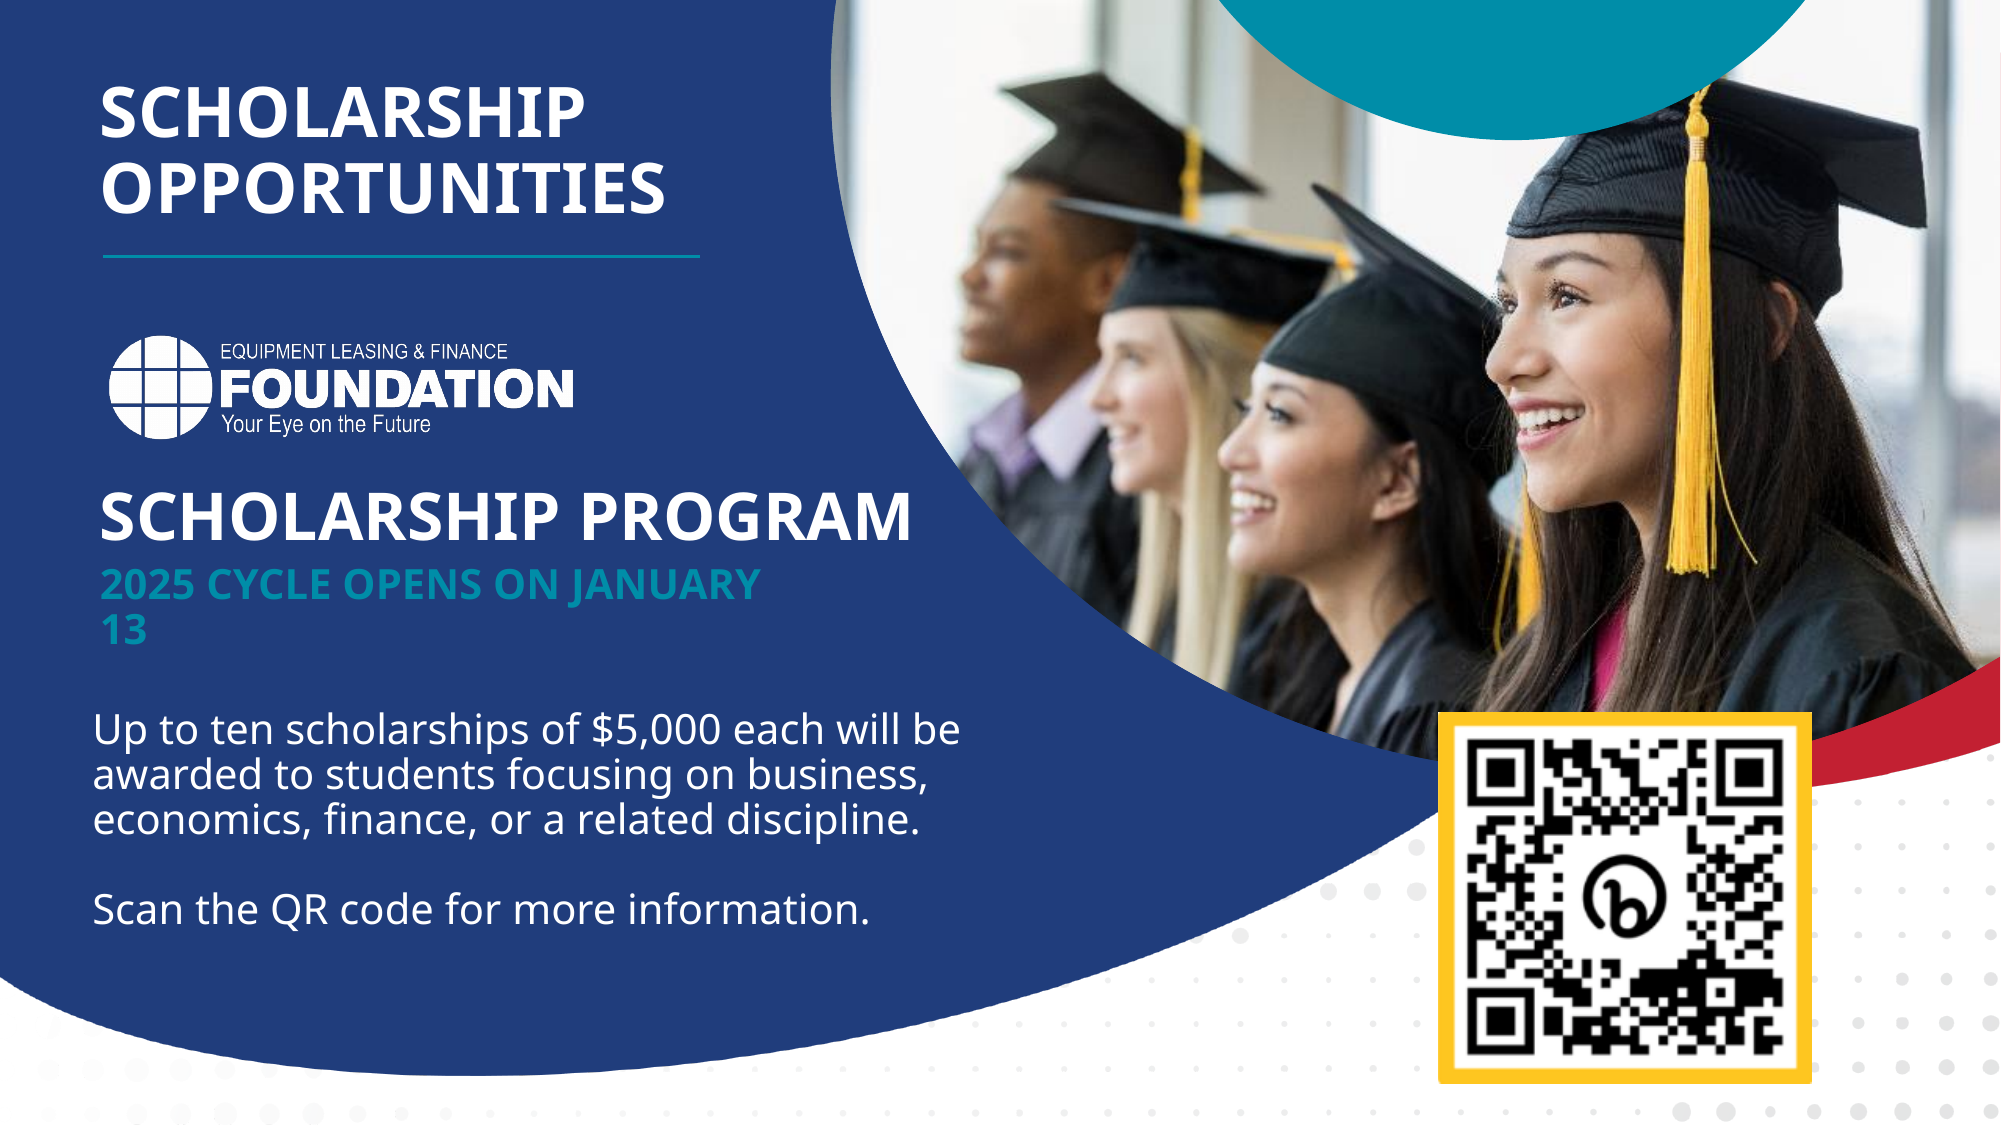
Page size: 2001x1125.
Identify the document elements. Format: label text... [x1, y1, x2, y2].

picture [0, 0, 2001, 1125]
text_box Up to ten scholarships of $5,000 each will be awarded to students focusing on business, economics, finance, or a related discipline. Scan the QR code for more information. [77, 700, 1135, 987]
text_box [1217, 0, 1807, 142]
text_box SCHOLARSHIP PROGRAM [831, 475, 1066, 563]
text_box [831, 0, 2000, 762]
